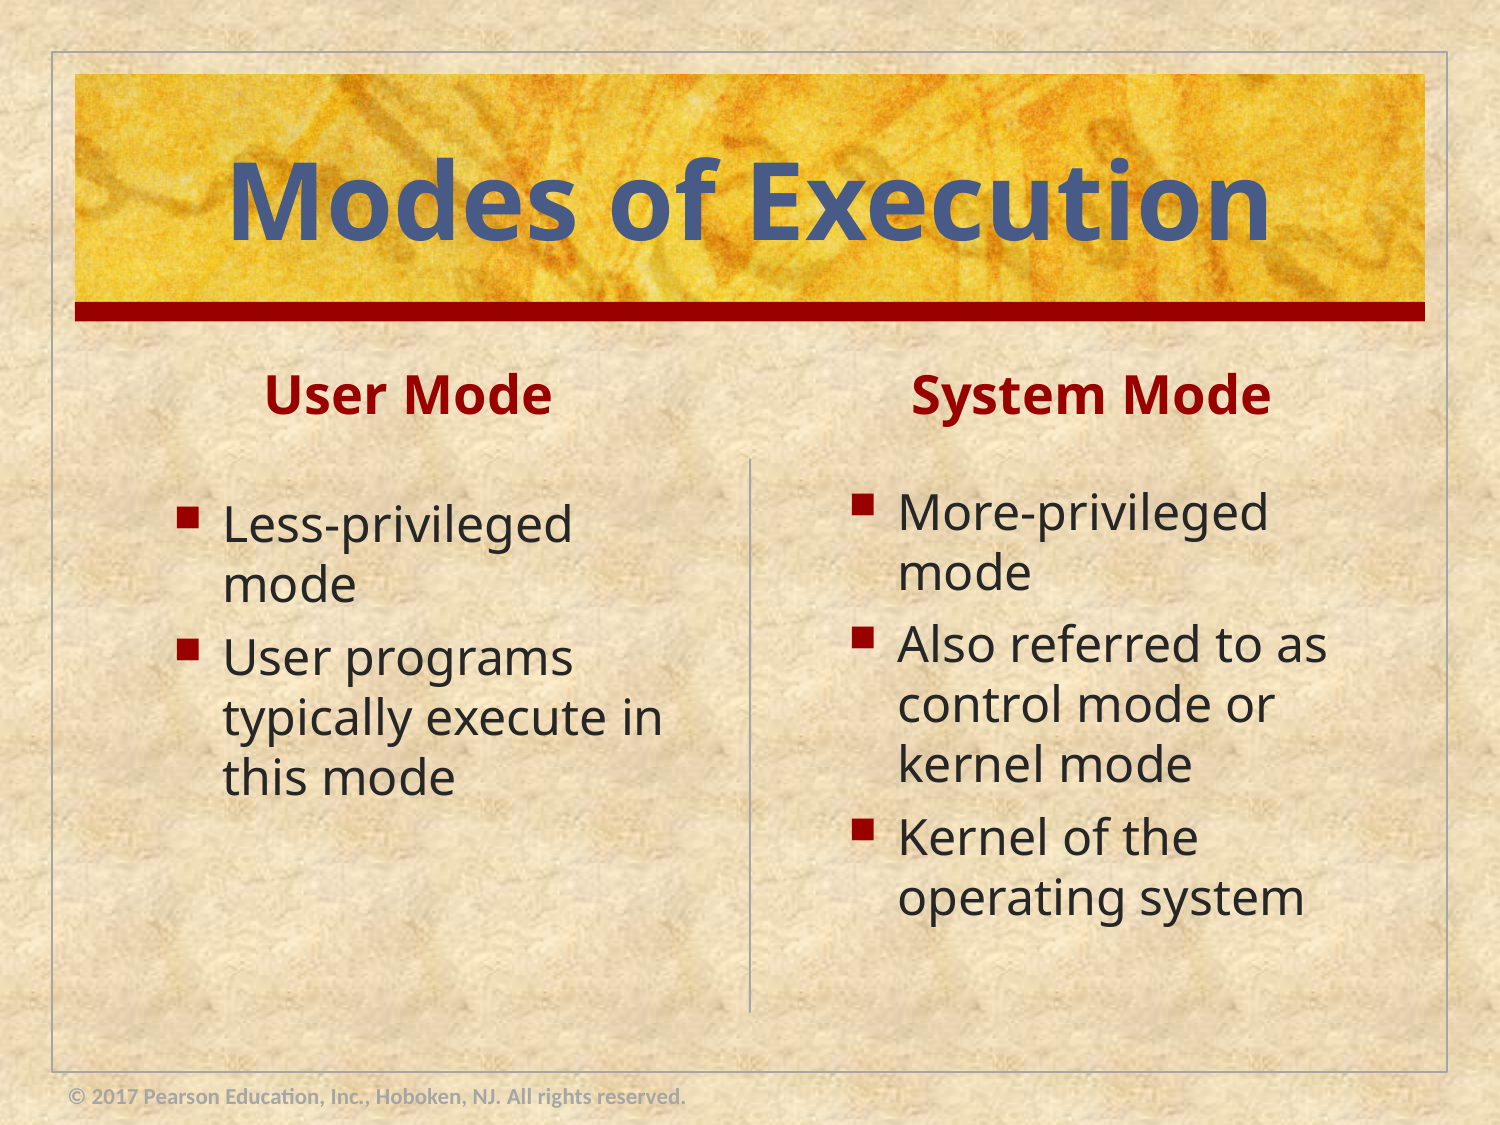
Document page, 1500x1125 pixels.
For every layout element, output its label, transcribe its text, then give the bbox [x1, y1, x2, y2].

footer © 2017 Pearson Education, Inc., Hoboken, NJ. All rights reserved. [52, 1065, 1113, 1125]
picture [53, 53, 1446, 1071]
list System Mode [791, 334, 1392, 455]
list User Mode [108, 334, 709, 455]
list Less-privileged mode User programs typically execute in this mode [112, 412, 713, 1038]
title Modes of Execution [108, 74, 1392, 263]
list More-privileged mode Also referred to as control mode or kernel mode Kernel of the operating system [787, 399, 1388, 922]
picture [0, 0, 1500, 1125]
